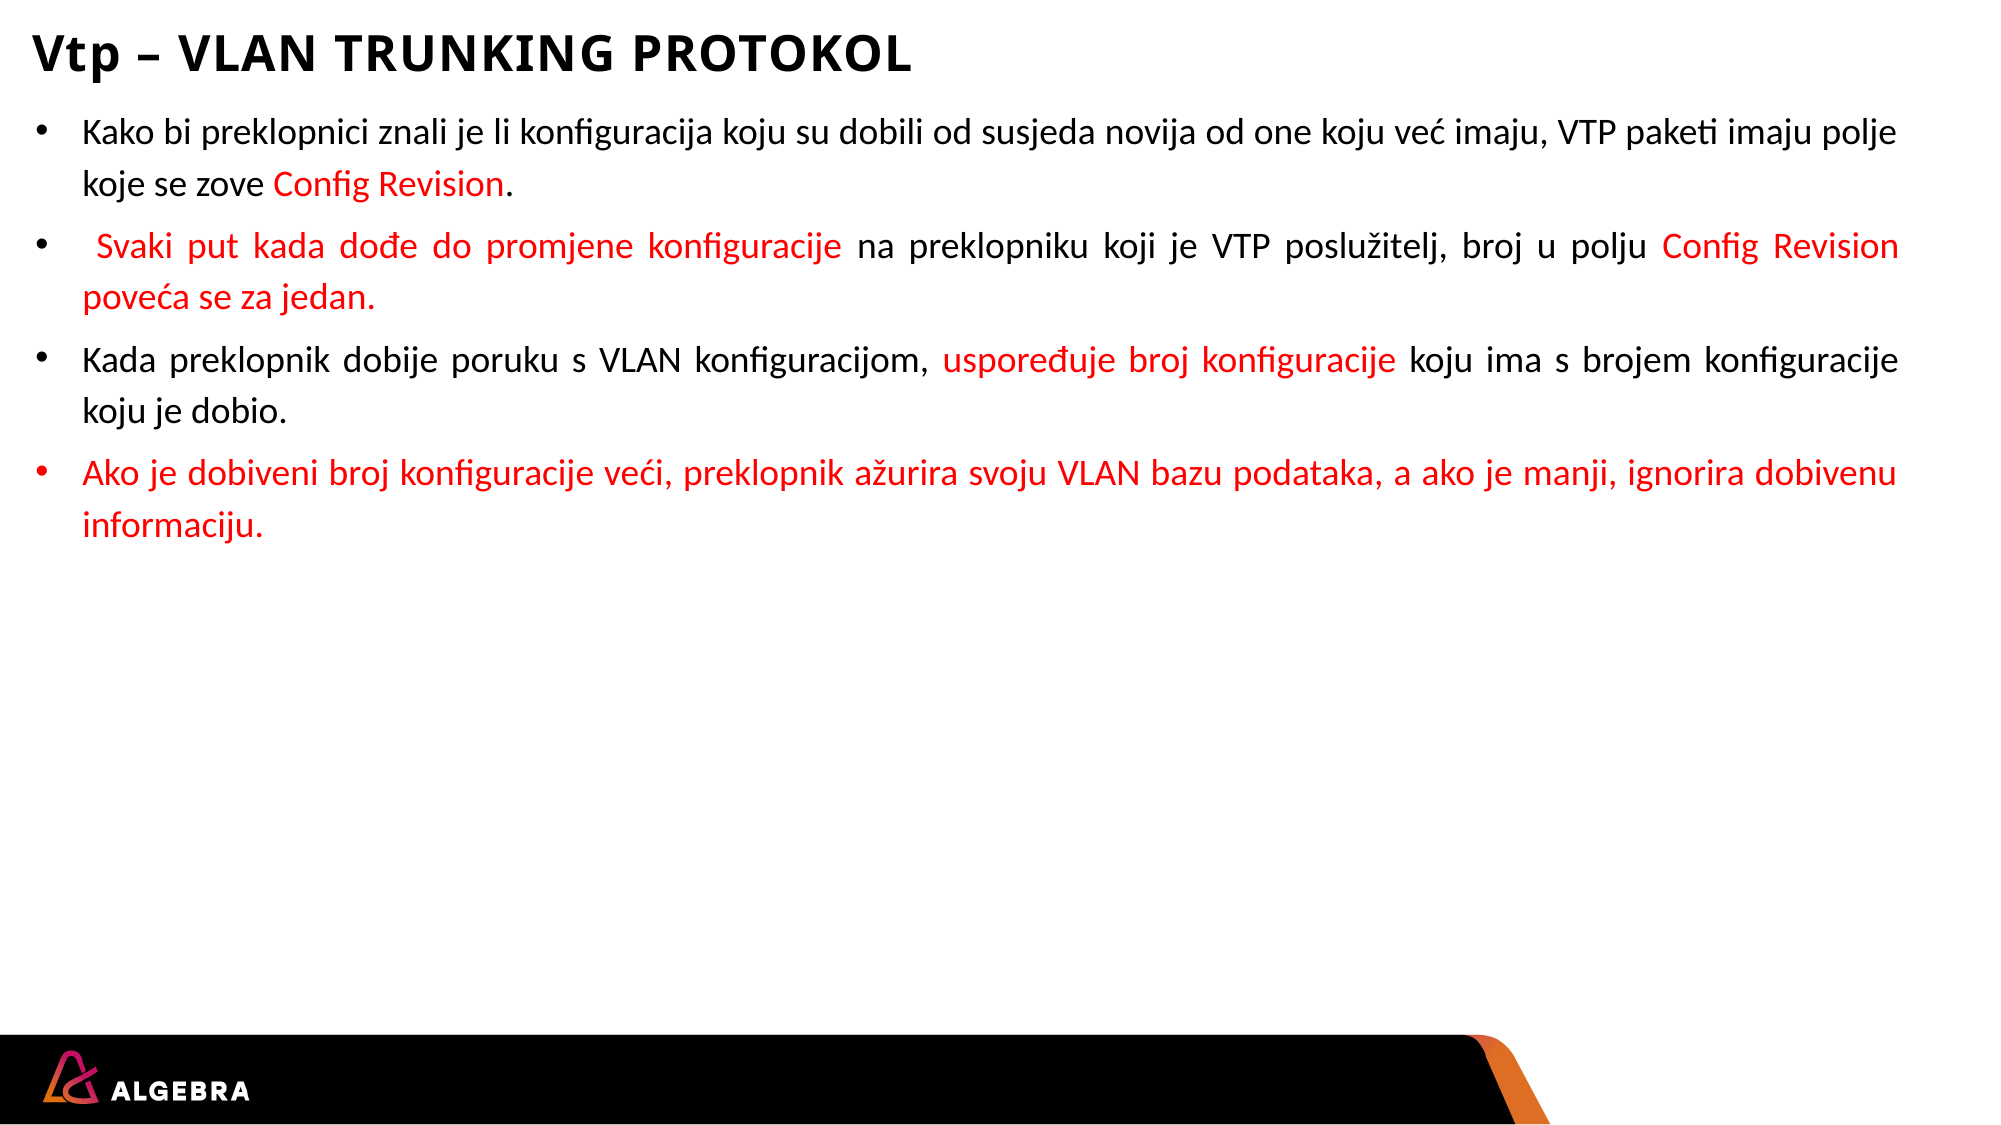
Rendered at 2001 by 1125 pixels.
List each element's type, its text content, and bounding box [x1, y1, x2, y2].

text_box Kako bi preklopnici znali je li konfiguracija koju su dobili od susjeda novija od one koju već imaju, VTP paketi imaju polje koje se zove Config Revision. Svaki put kada dođe do promjene konfiguracije na preklopniku koji je VTP poslužitelj, broj u polju Config Revision poveća se za jedan. Kada preklopnik dobije poruku s VLAN konfiguracijom, uspoređuje broj konfiguracije koju ima s brojem konfiguracije koju je dobio. Ako je dobiveni broj konfiguracije veći, preklopnik ažurira svoju VLAN bazu podataka, a ako je manji, ignorira dobivenu informaciju. [0, 92, 1915, 553]
title Vtp – VLAN TRUNKING PROTOKOL [17, 15, 1668, 79]
picture [0, 1034, 1733, 1125]
